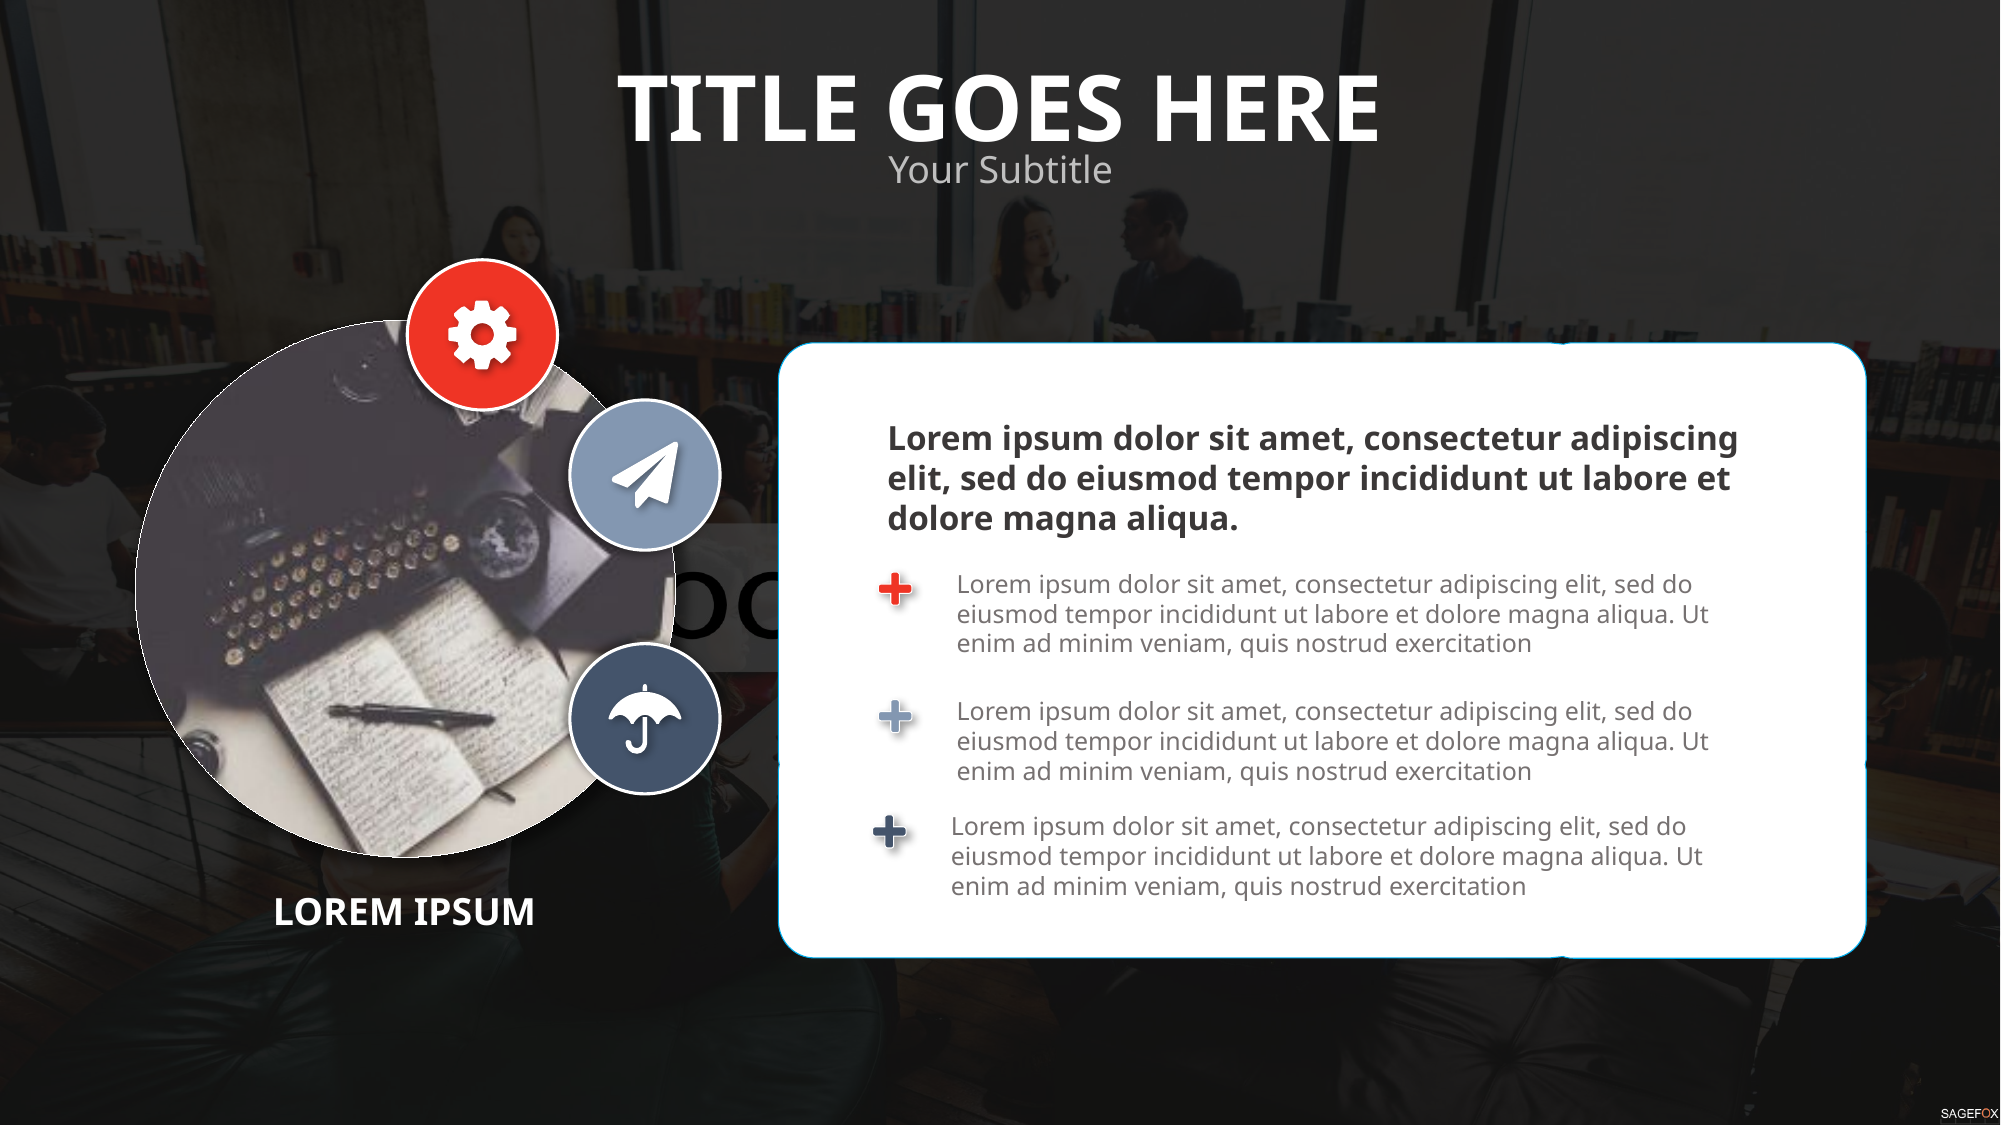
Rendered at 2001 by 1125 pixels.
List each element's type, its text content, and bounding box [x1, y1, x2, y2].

text_box Lorem ipsum dolor sit amet, consectetur adipiscing elit, sed do eiusmod tempor incididunt ut labore et dolore magna aliqua. Ut enim ad minim veniam, quis nostrud exercitation [940, 805, 1753, 906]
text_box [454, 300, 511, 320]
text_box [548, 42, 1452, 199]
text_box [878, 699, 912, 733]
text_box Lorem ipsum dolor sit amet, consectetur adipiscing elit, sed do eiusmod tempor incididunt ut labore et dolore magna aliqua. [872, 409, 1773, 545]
text_box [676, 405, 722, 545]
text_box [777, 341, 1868, 960]
text_box [872, 814, 907, 848]
text_box [878, 572, 912, 606]
text_box Lorem ipsum dolor sit amet, consectetur adipiscing elit, sed do eiusmod tempor incididunt ut labore et dolore magna aliqua. Ut enim ad minim veniam, quis nostrud exercitation [946, 690, 1759, 791]
text_box Lorem ipsum dolor sit amet, consectetur adipiscing elit, sed do eiusmod tempor incididunt ut labore et dolore magna aliqua. Ut enim ad minim veniam, quis nostrud exercitation [946, 563, 1759, 663]
text_box [676, 649, 722, 789]
text_box [676, 707, 682, 720]
text_box [407, 258, 558, 320]
picture [0, 0, 2001, 1125]
text_box LOREM IPSUM [133, 880, 676, 941]
